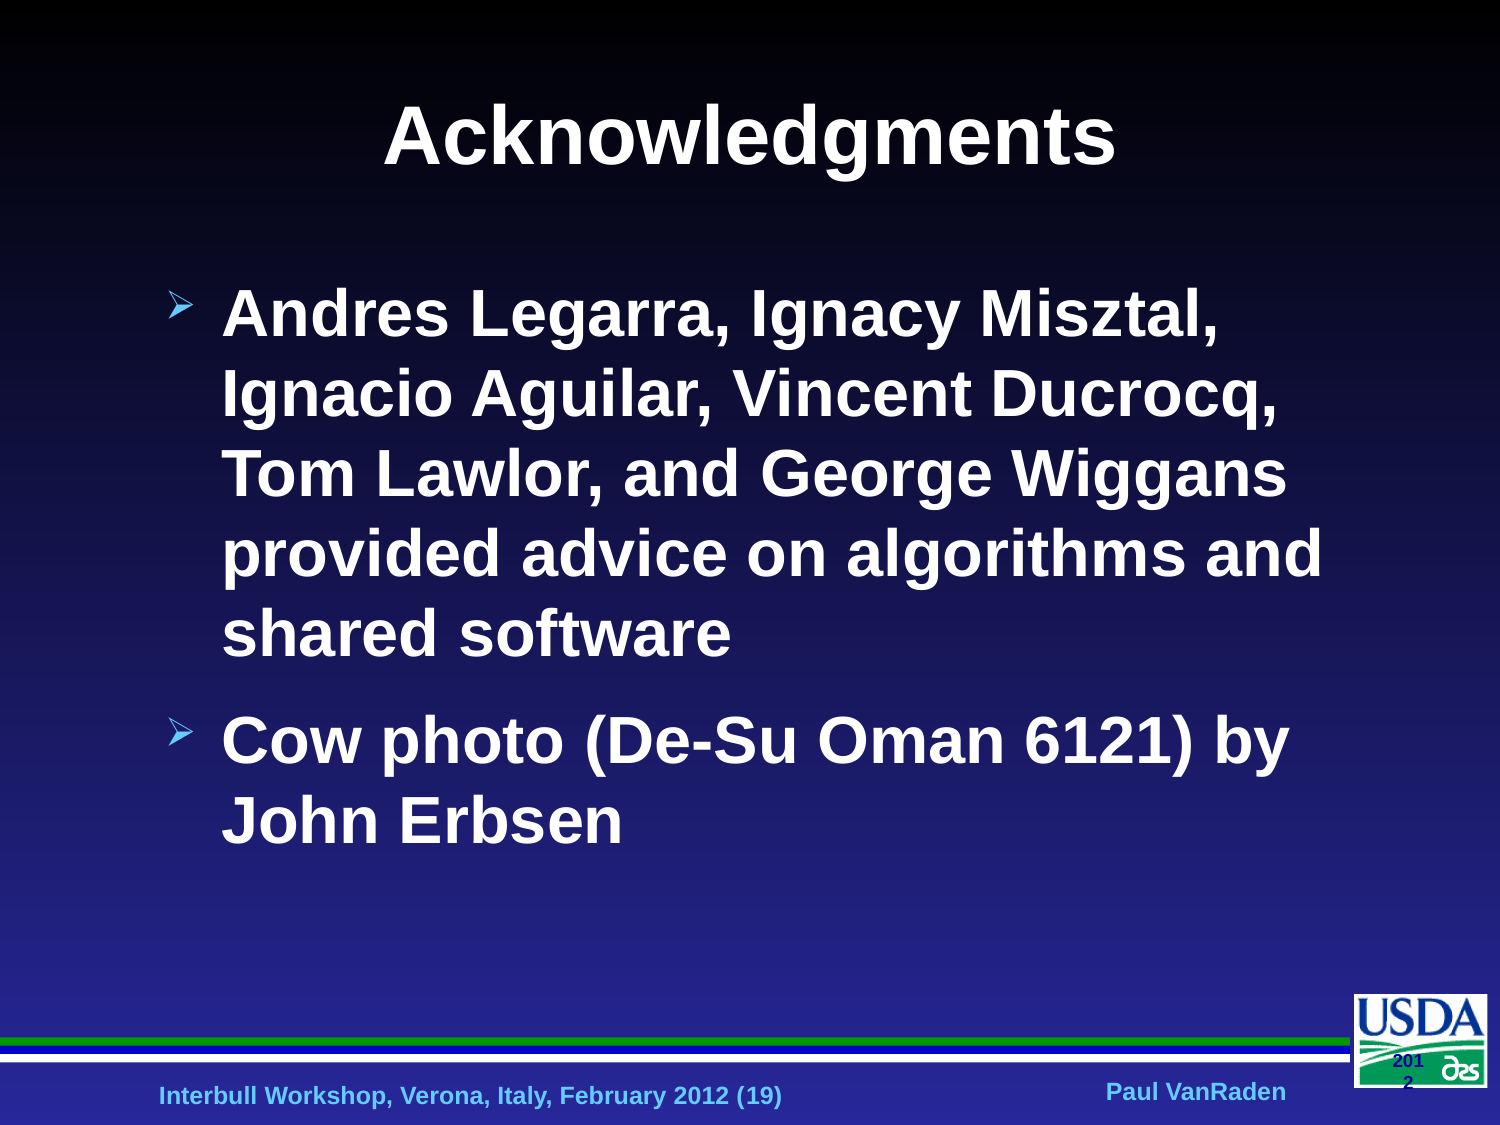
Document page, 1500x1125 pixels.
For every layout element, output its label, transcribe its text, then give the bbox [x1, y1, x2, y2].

picture [1354, 994, 1488, 1088]
title Acknowledgments [37, 37, 1463, 226]
list Andres Legarra, Ignacy Misztal, Ignacio Aguilar, Vincent Ducrocq, Tom Lawlor, and George Wiggans provided advice on algorithms and shared software Cow photo (De-Su Oman 6121) by John Erbsen [149, 262, 1351, 938]
